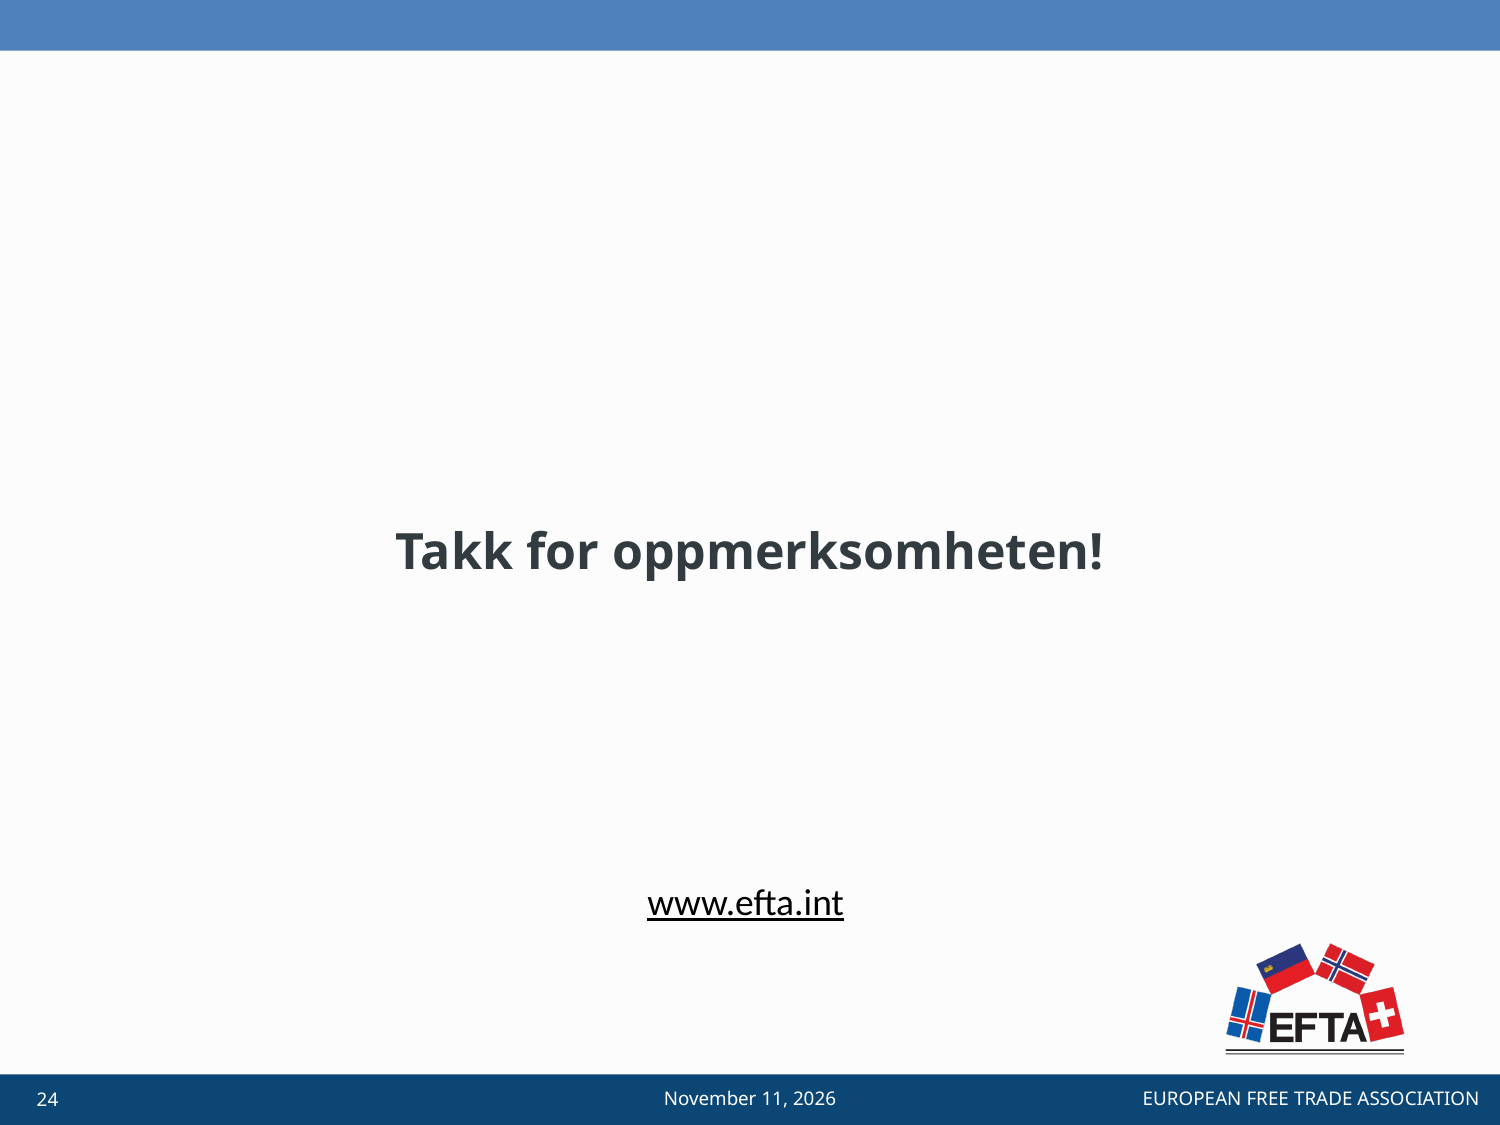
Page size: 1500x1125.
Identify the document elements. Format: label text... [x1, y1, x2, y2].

list Takk for oppmerksomheten! [38, 519, 1462, 606]
text_box www.efta.int [374, 870, 1125, 931]
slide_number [578, 1073, 922, 1125]
slide_number 24 [21, 1075, 203, 1125]
